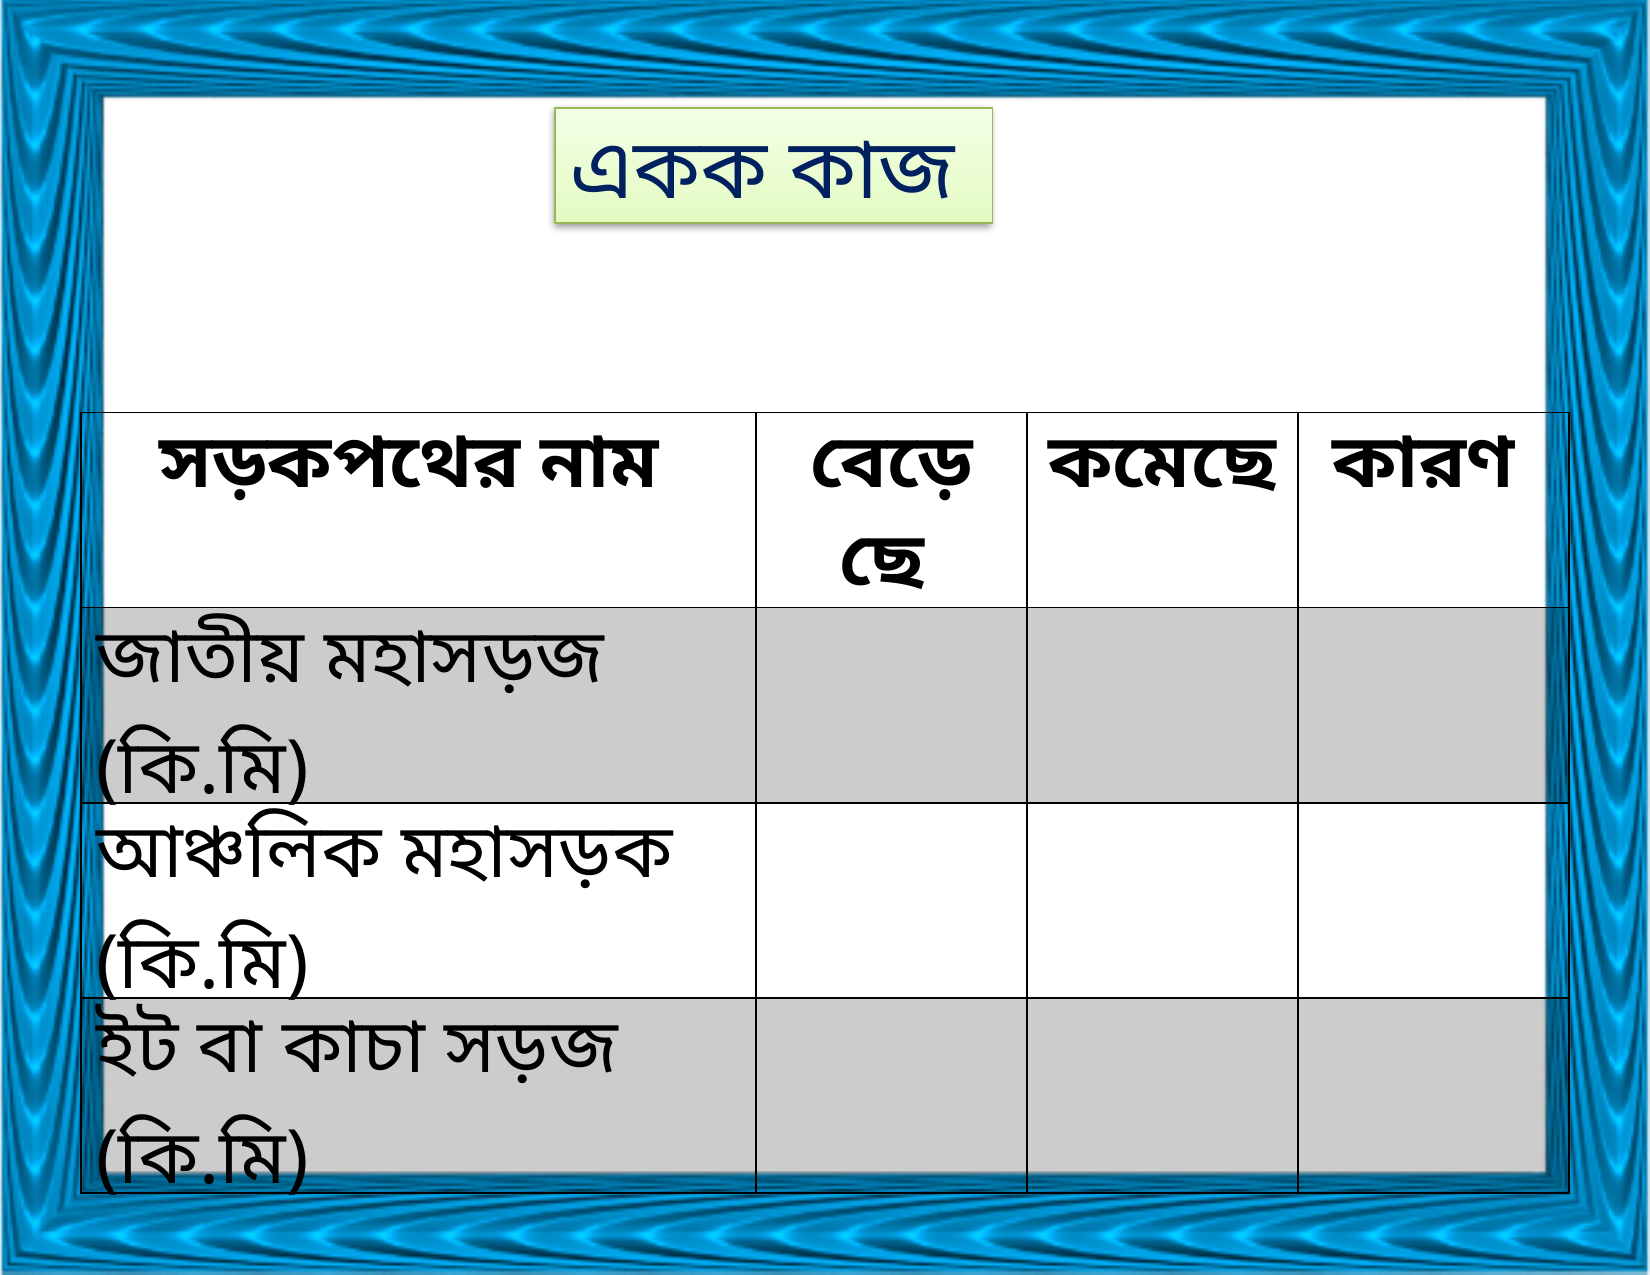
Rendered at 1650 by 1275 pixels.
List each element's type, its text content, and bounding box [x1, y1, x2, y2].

table_cell [1299, 608, 1568, 802]
table_header কমেছে [1028, 413, 1297, 607]
table_header সড়কপথের নাম [82, 413, 755, 607]
table_cell [1028, 999, 1297, 1192]
table_cell [1028, 804, 1297, 997]
table_cell [757, 608, 1026, 802]
table_cell আঞ্চলিক মহাসড়ক (কি.মি) [82, 804, 755, 997]
table_header কারণ [1299, 413, 1568, 607]
table_cell [1299, 999, 1568, 1192]
picture [101, 95, 1548, 412]
table_cell [1299, 804, 1568, 997]
table_header বেড়েছে [757, 413, 1026, 607]
picture [0, 0, 1650, 1275]
table_cell ইট বা কাচা সড়জ (কি.মি) [82, 999, 755, 1192]
table_cell [757, 804, 1026, 997]
text_box একক কাজ [554, 107, 993, 224]
table_cell [757, 999, 1026, 1192]
table_cell জাতীয় মহাসড়জ (কি.মি) [82, 608, 755, 802]
table_cell [1028, 608, 1297, 802]
